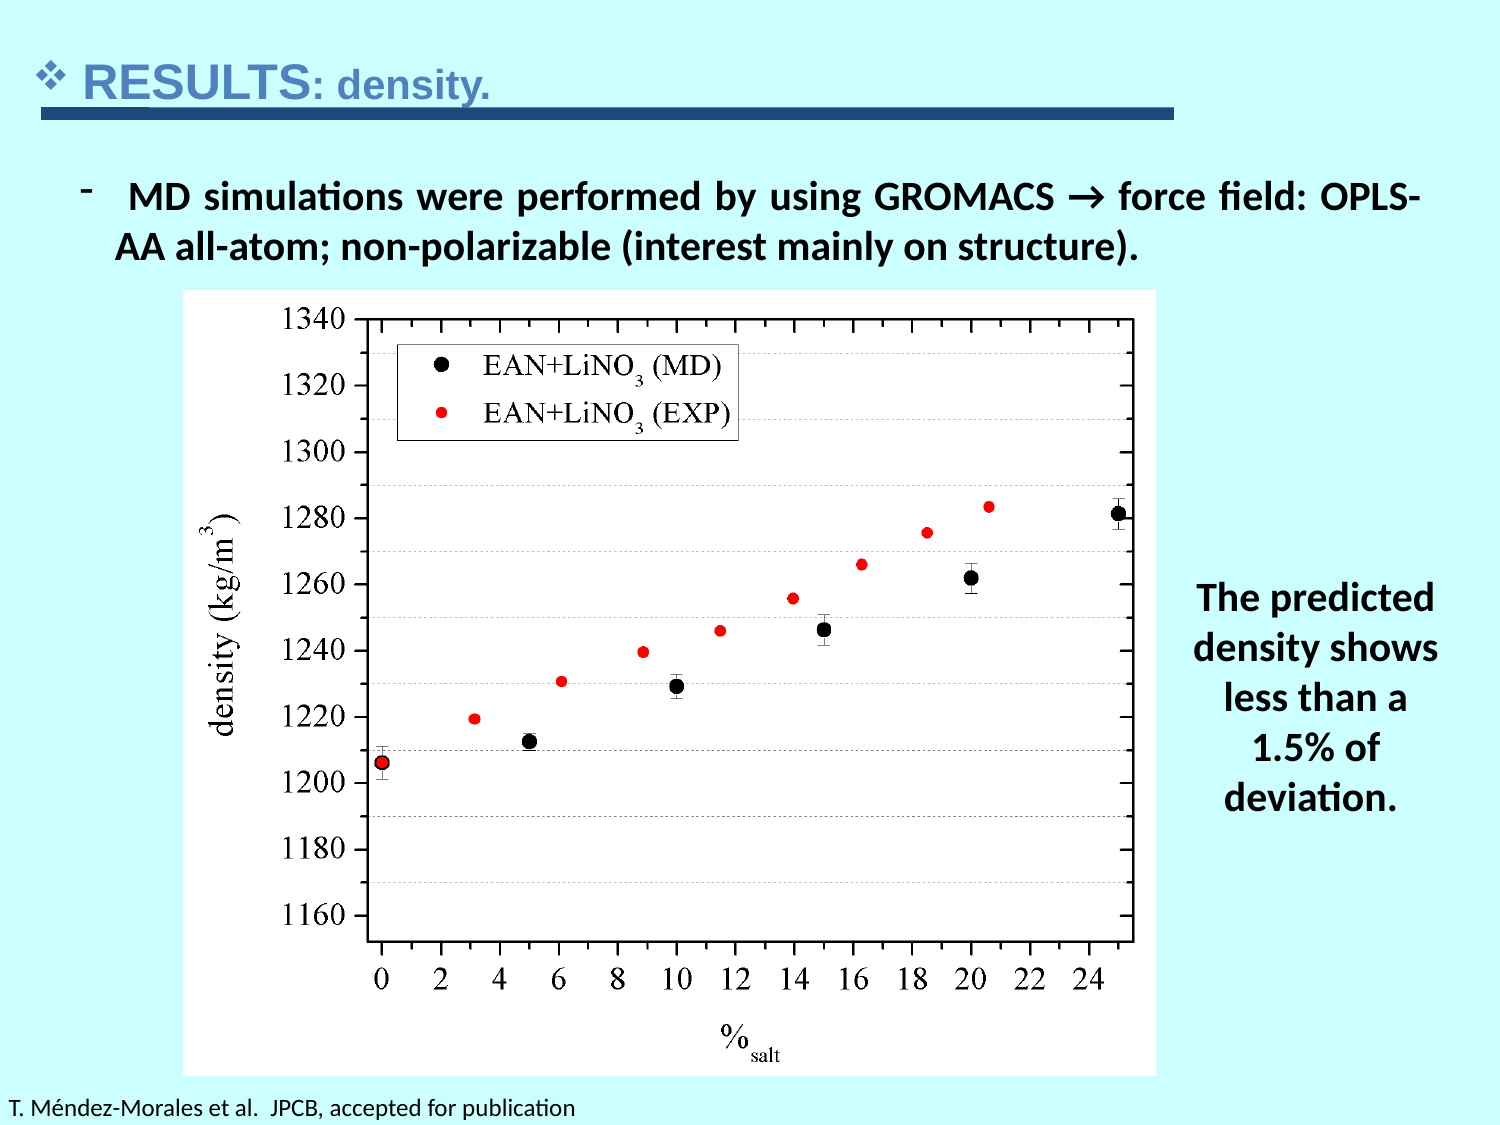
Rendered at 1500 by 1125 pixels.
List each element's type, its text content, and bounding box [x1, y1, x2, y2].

text_box RESULTS: density. [17, 42, 1120, 118]
text_box T. Méndez-Morales et al. JPCB, accepted for publication [0, 1084, 892, 1125]
picture [182, 290, 1156, 1076]
text_box The predicted density shows less than a 1.5% of deviation. [1175, 562, 1457, 828]
text_box MD simulations were performed by using GROMACS → force field: OPLS-AA all-atom; non-polarizable (interest mainly on structure). [64, 160, 1436, 276]
